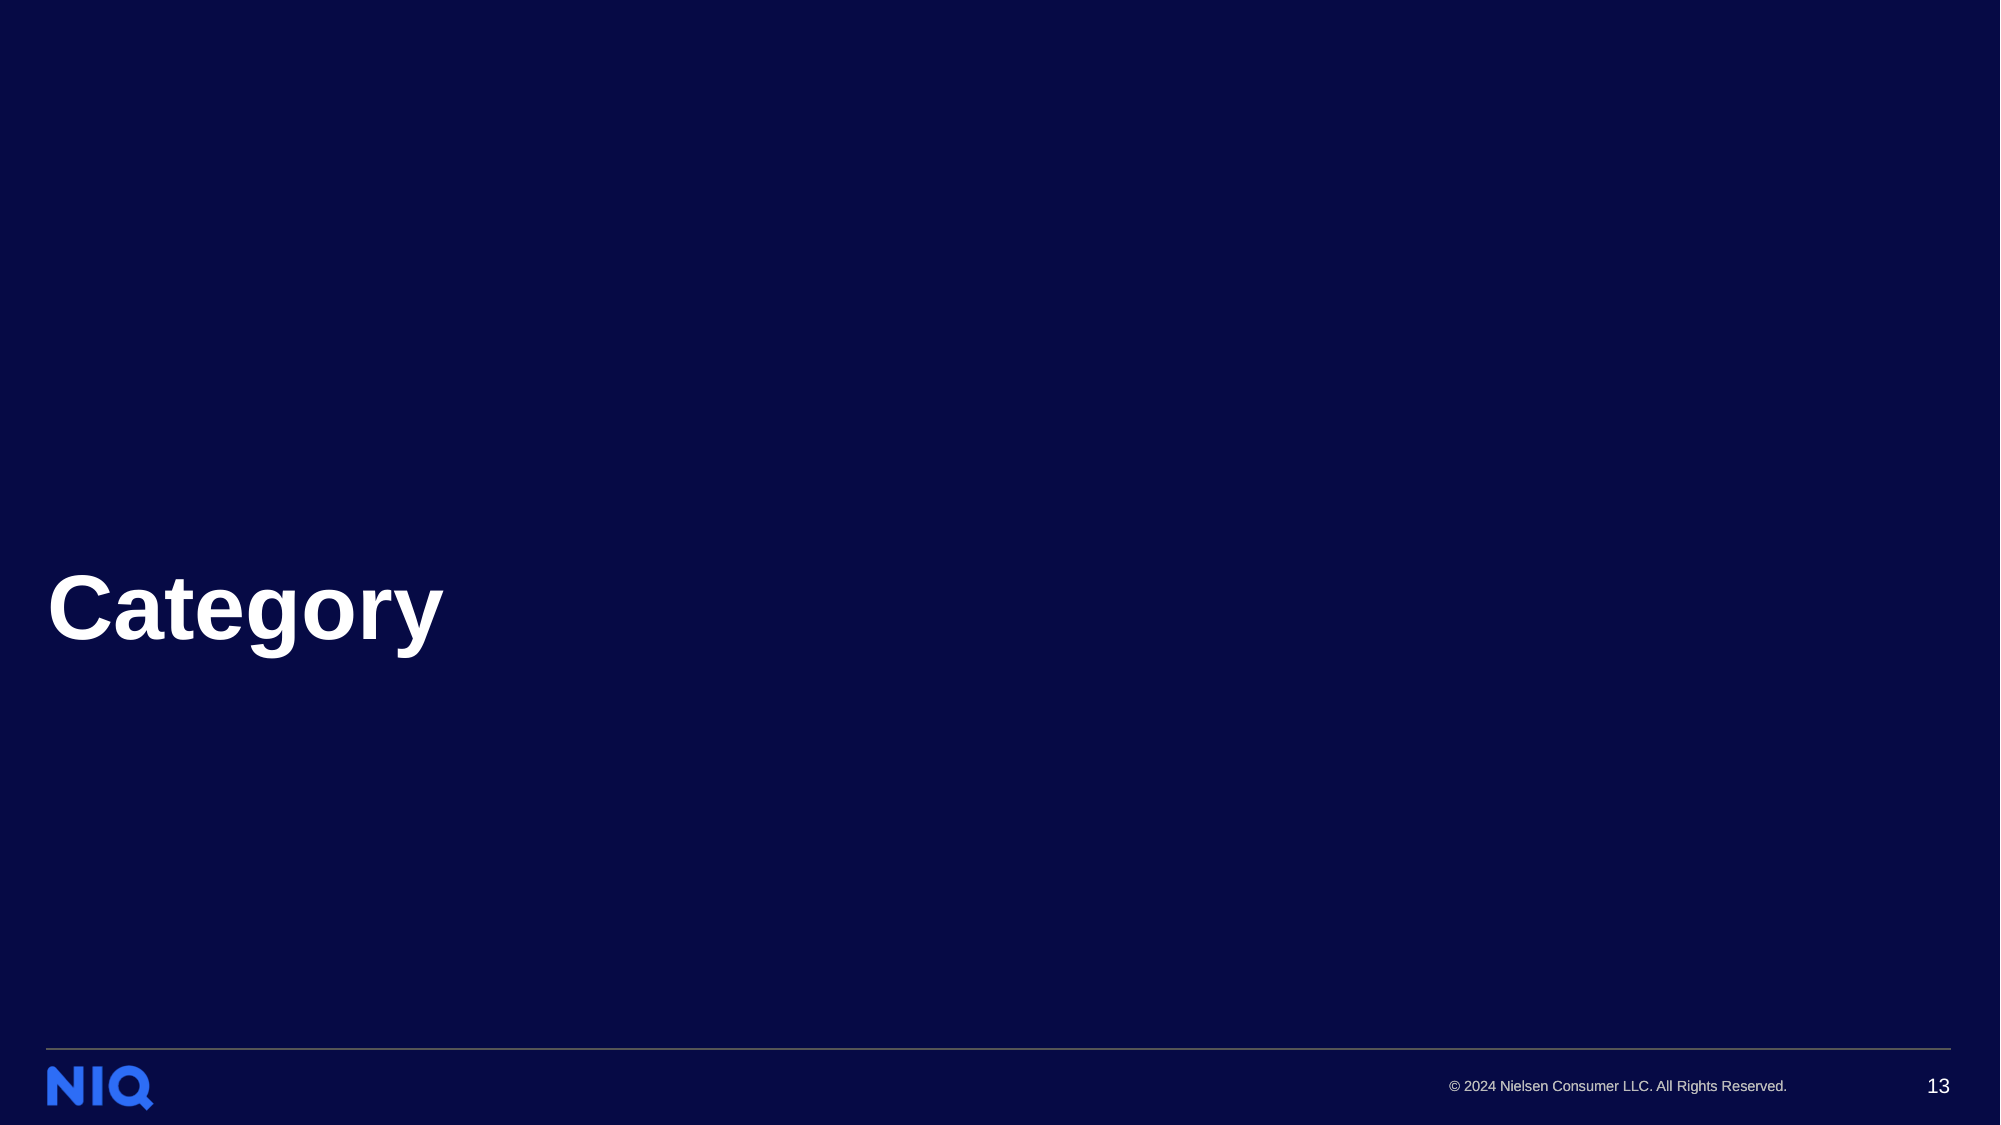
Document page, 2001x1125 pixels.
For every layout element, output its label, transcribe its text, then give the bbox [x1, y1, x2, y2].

picture [47, 1065, 154, 1111]
title Category [47, 274, 1144, 666]
slide_number 13 [1802, 1055, 1950, 1116]
